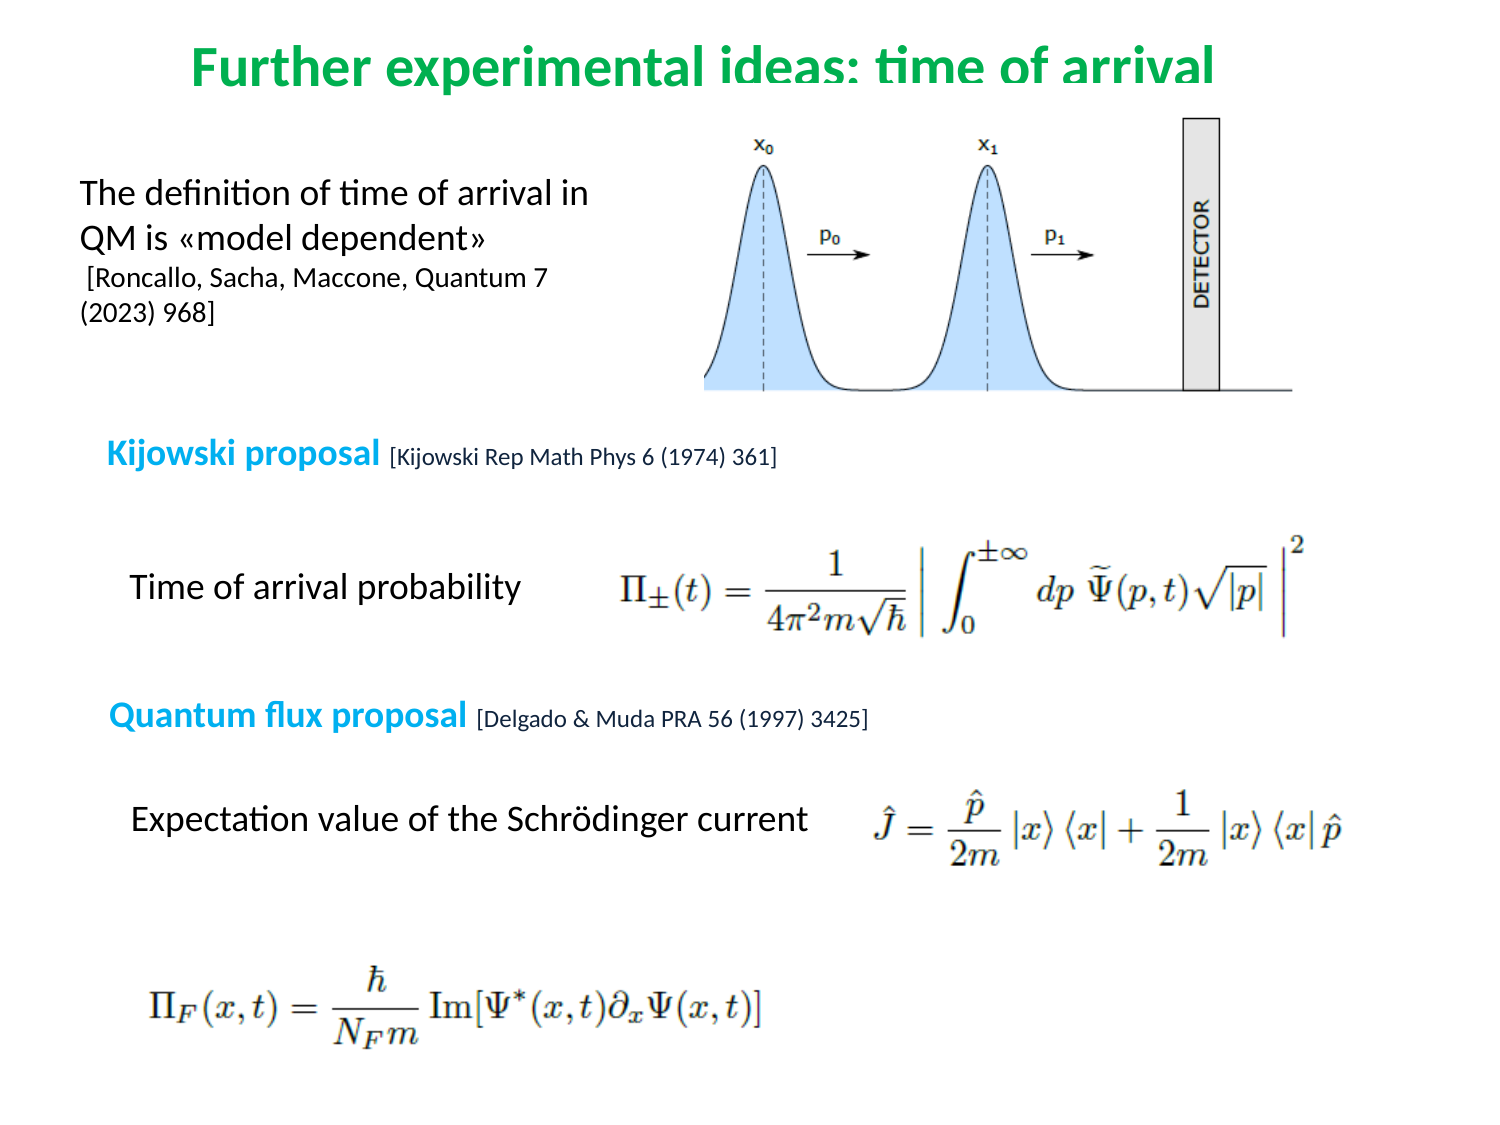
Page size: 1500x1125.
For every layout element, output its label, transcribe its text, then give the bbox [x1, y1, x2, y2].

text_box Quantum flux proposal [Delgado & Muda PRA 56 (1997) 3425] [94, 683, 891, 743]
text_box Further experimental ideas: time of arrival [176, 20, 1232, 106]
text_box Expectation value of the Schrödinger current [116, 786, 825, 847]
text_box The definition of time of arrival in QM is «model dependent» [Roncallo, Sacha, Maccone, Quantum 7 (2023) 968] [64, 160, 621, 336]
picture [596, 508, 1311, 662]
text_box Time of arrival probability [114, 554, 537, 615]
picture [855, 774, 1354, 878]
picture [703, 83, 1293, 400]
text_box Kijowski proposal [Kijowski Rep Math Phys 6 (1974) 361] [92, 420, 800, 526]
picture [135, 948, 767, 1063]
